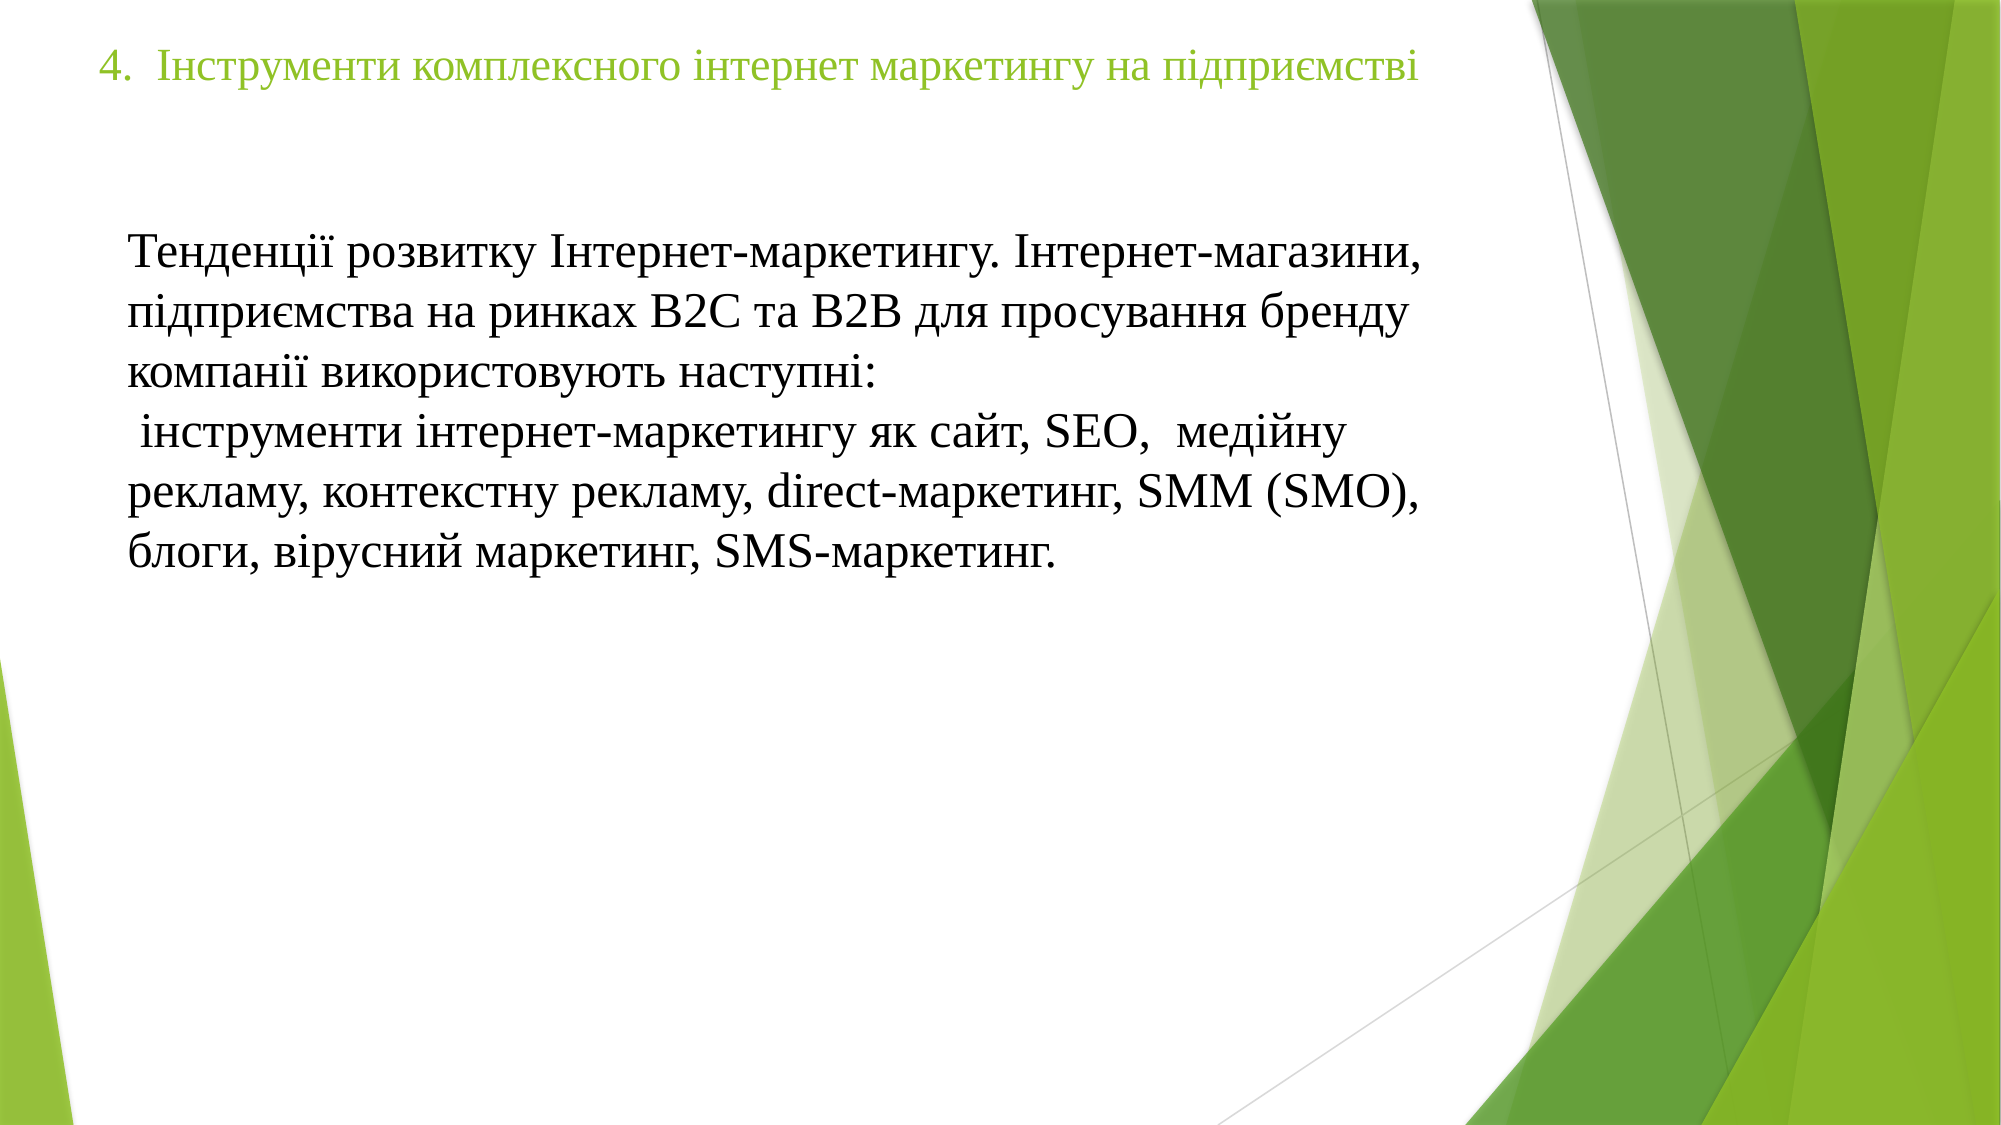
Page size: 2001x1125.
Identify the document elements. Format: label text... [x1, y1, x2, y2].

title 4. Інструменти комплексного інтернет маркетингу на підприємстві [84, 27, 1495, 146]
text_box Тенденції розвитку Інтернет-маркетингу. Інтернет-магазини, підприємства на ринках В2С та В2В для просування бренду компанії використовують наступні: інструменти інтернет-маркетингу як сайт, SEO, медійну рекламу, контекстну рекламу, direct-маркетинг, SMM (SMO), блоги, вірусний маркетинг, SMS-маркетинг. [112, 210, 1504, 586]
